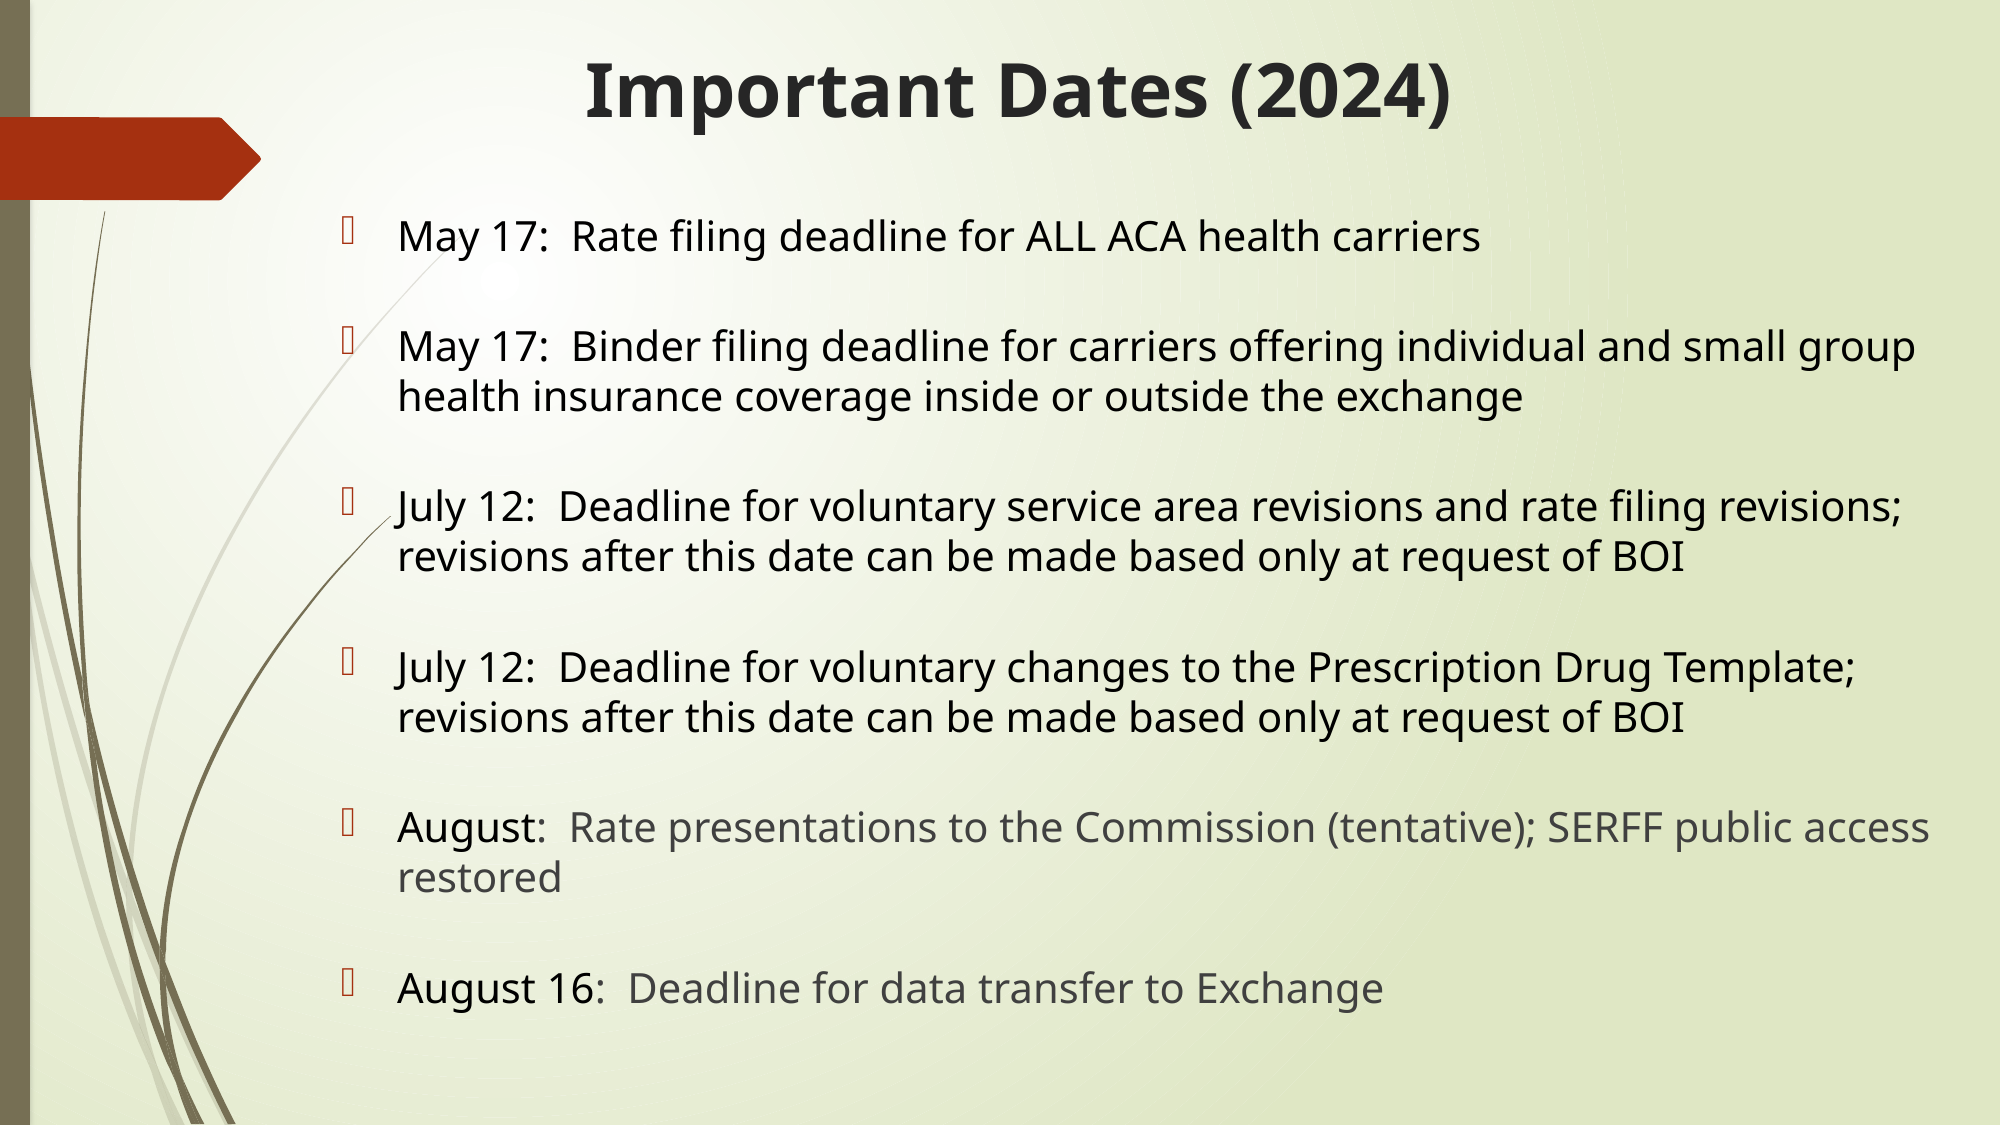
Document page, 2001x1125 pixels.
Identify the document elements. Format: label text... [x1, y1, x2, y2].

title Important Dates (2024) [111, 34, 1928, 158]
list May 17: Rate filing deadline for ALL ACA health carriers May 17: Binder filing deadline for carriers offering individual and small group health insurance coverage inside or outside the exchange July 12: Deadline for voluntary service area revisions and rate filing revisions; revisions after this date can be made based only at request of BOI July 12: Deadline for voluntary changes to the Prescription Drug Template; revisions after this date can be made based only at request of BOI August: Rate presentations to the Commission (tentative); SERFF public access restored August 16: Deadline for data transfer to Exchange [325, 201, 1961, 1035]
